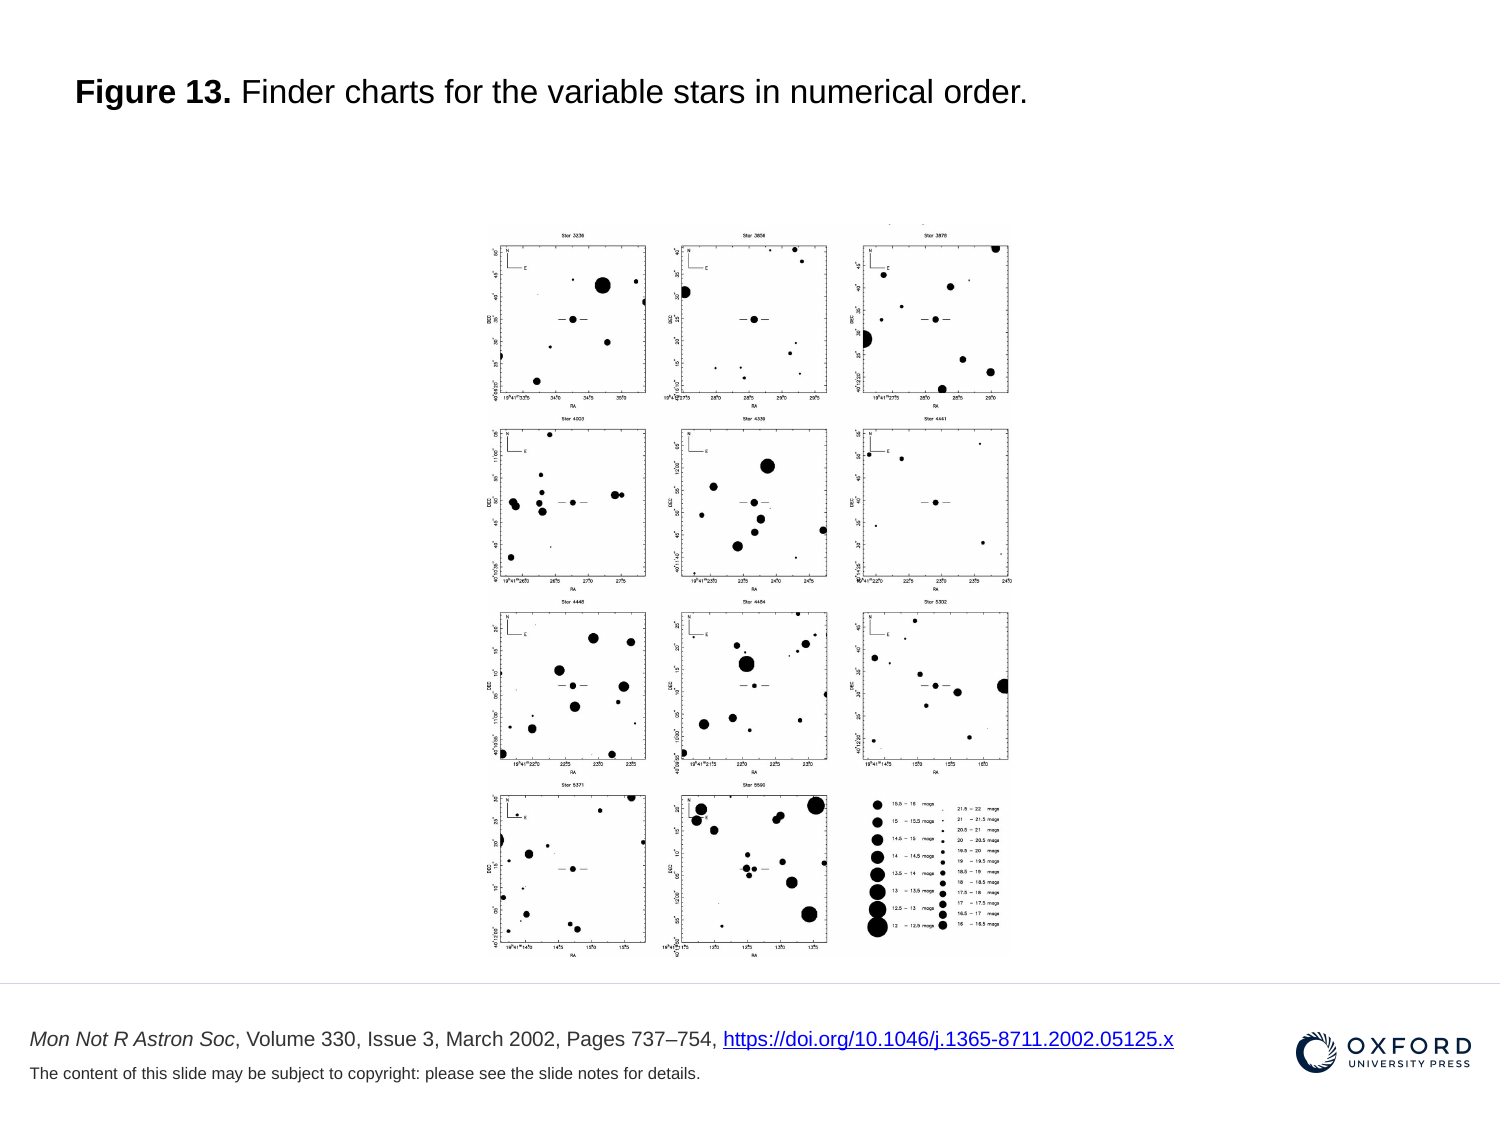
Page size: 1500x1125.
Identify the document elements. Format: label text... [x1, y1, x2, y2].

picture [1296, 1032, 1471, 1073]
footer Mon Not R Astron Soc, Volume 330, Issue 3, March 2002, Pages 737–754, https://doi.org/10.1046/j.1365-8711.2002.05125.x The content of this slide may be subject to copyright: please see the slide notes for details. [0, 983, 1260, 1125]
picture [487, 224, 1012, 957]
title Figure 13. Finder charts for the variable stars in numerical order. [75, 69, 1078, 171]
